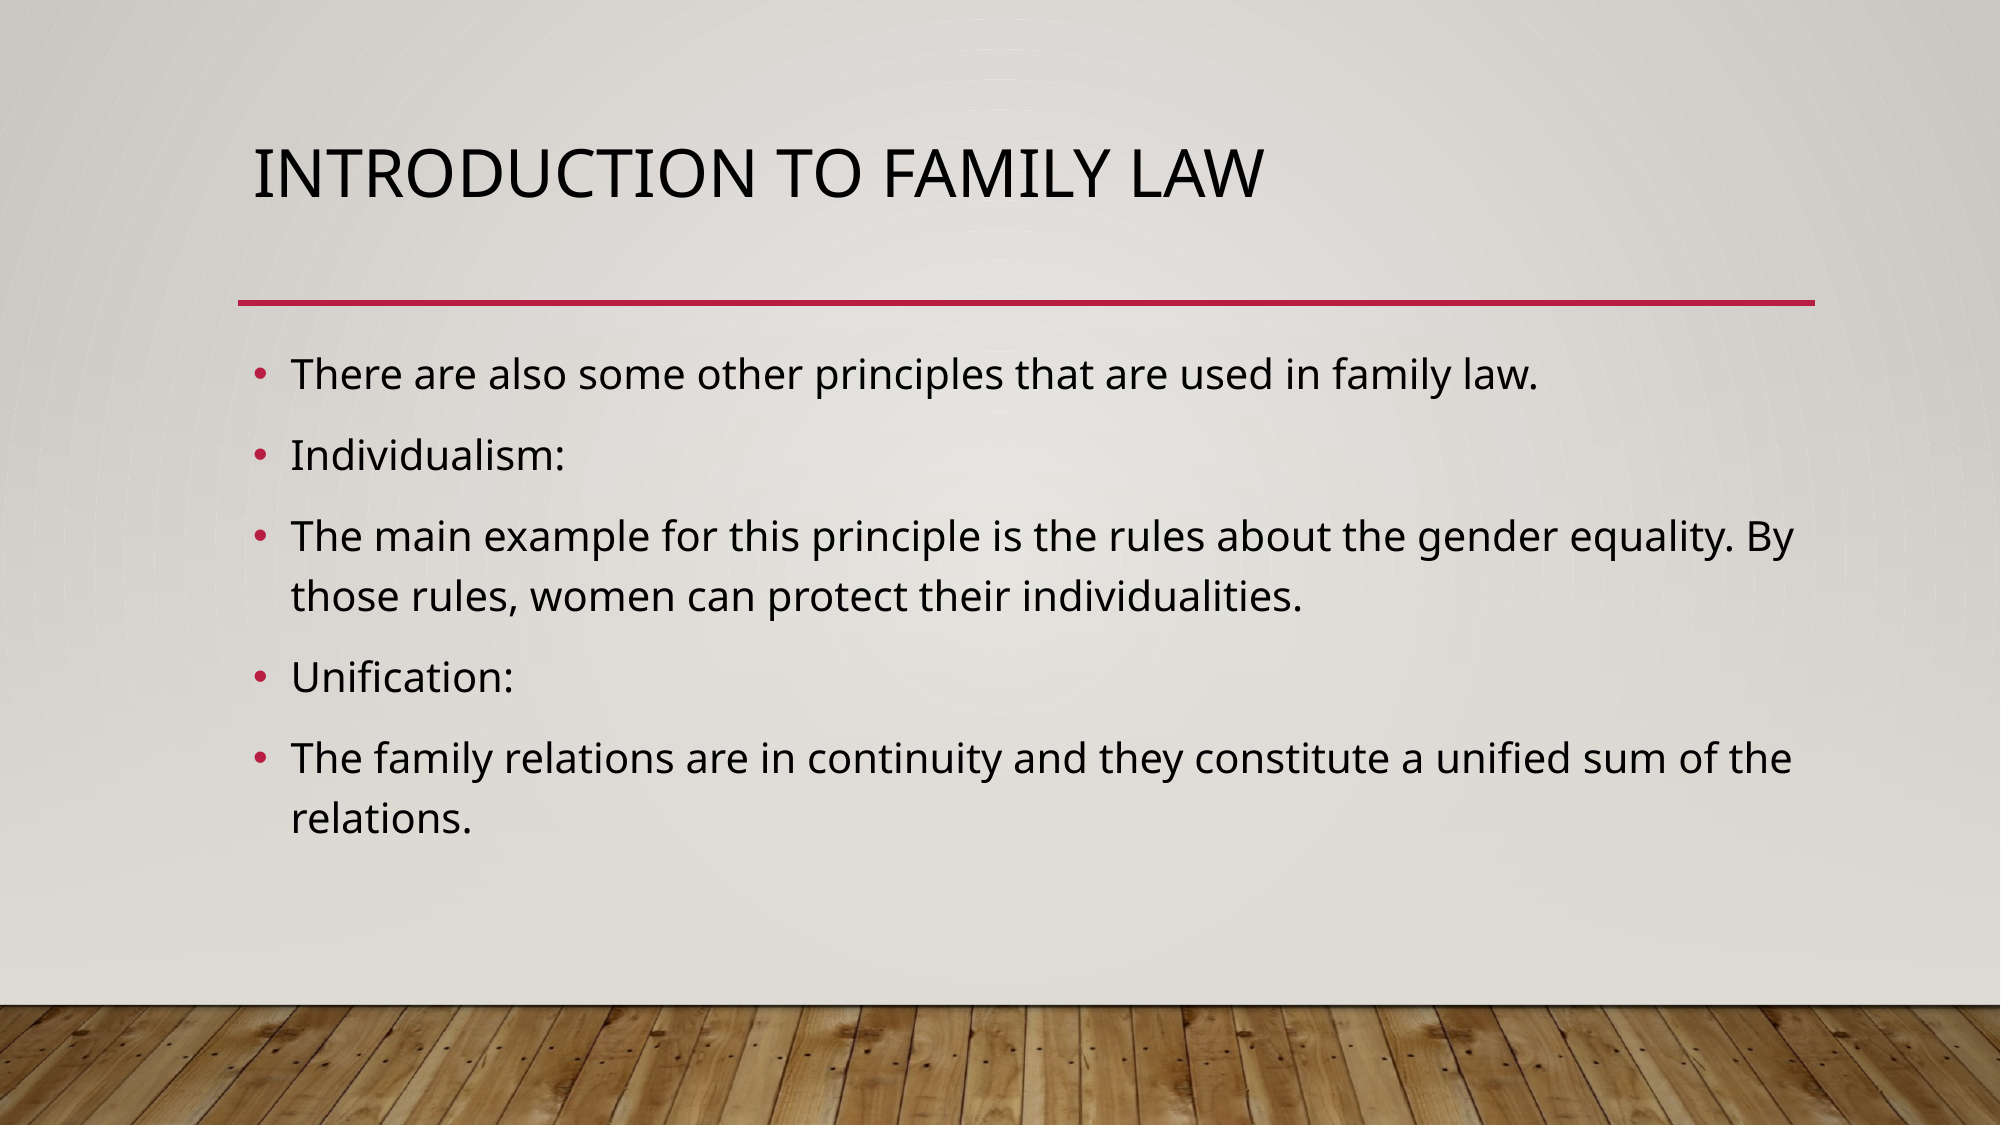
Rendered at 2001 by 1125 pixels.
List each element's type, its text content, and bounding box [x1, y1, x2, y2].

title Introductıon to famıly law [238, 131, 1814, 305]
picture [0, 1005, 2000, 1125]
list There are also some other principles that are used in family law. Individualism: The main example for this principle is the rules about the gender equality. By those rules, women can protect their individualities. Unification: The family relations are in continuity and they constitute a unified sum of the relations. [238, 330, 1814, 897]
